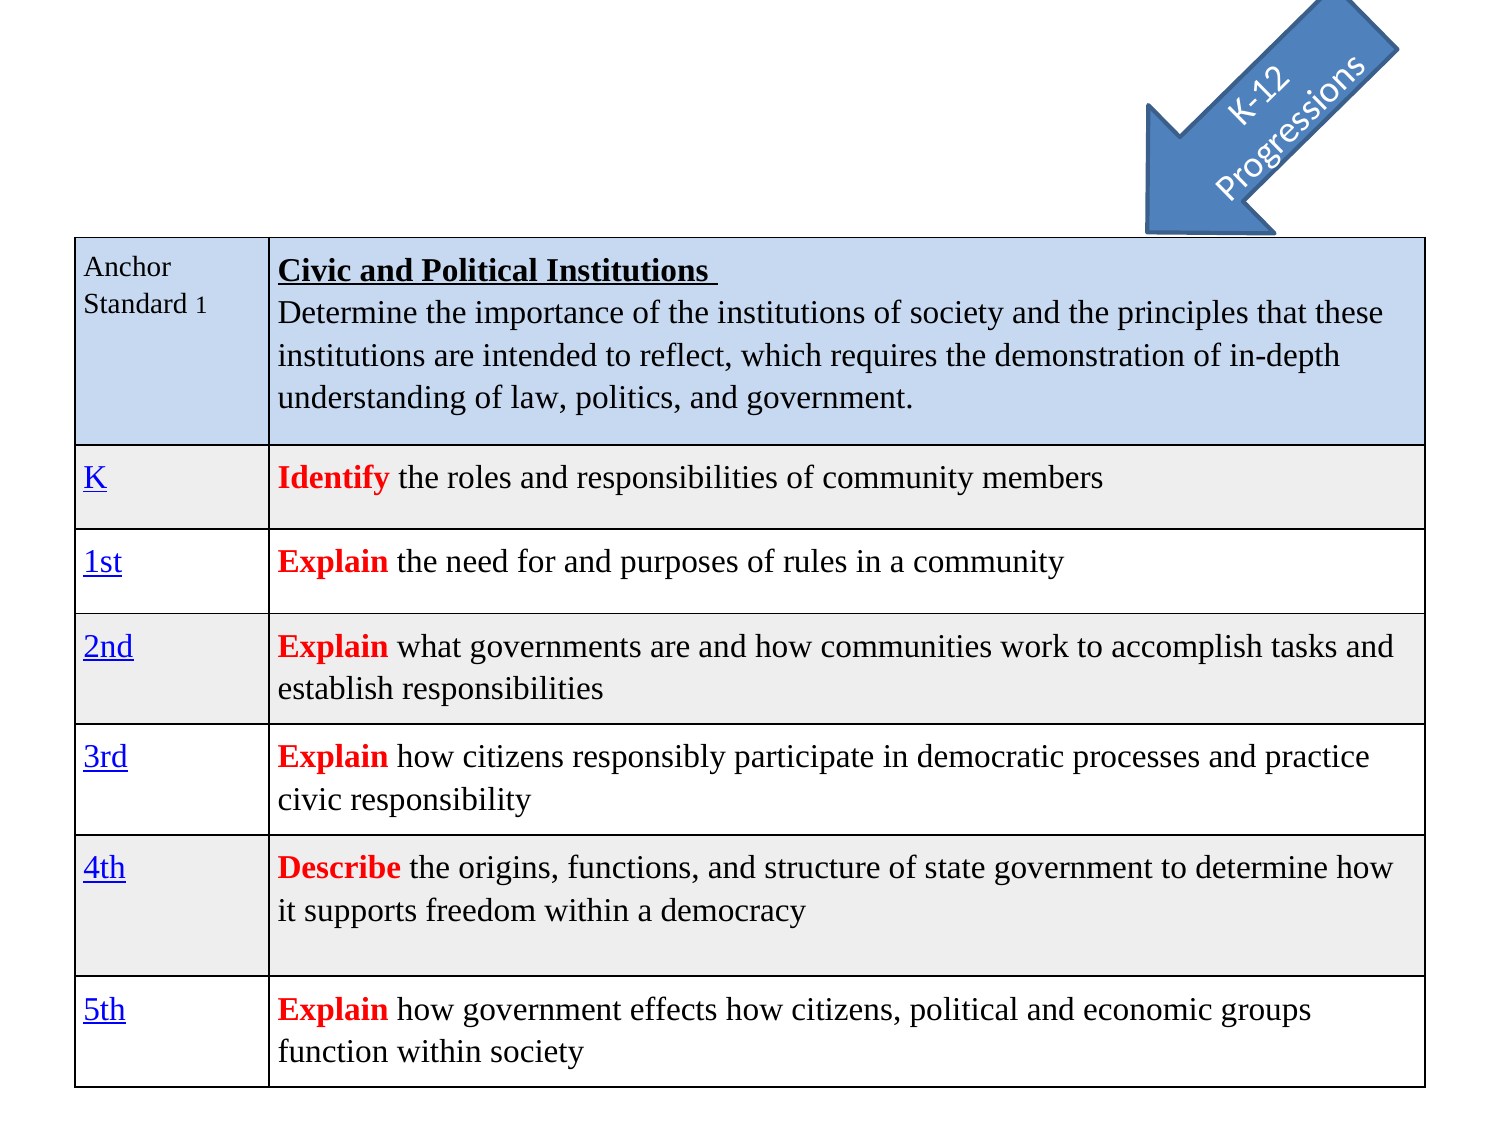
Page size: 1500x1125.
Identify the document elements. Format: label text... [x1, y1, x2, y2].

text_box K-12 Progressions [1145, 0, 1400, 236]
table_cell 1st [76, 530, 268, 613]
table_cell Explain the need for and purposes of rules in a community [270, 530, 1424, 613]
table_cell Explain how citizens responsibly participate in democratic processes and practice civic responsibility [270, 725, 1424, 834]
table_cell Describe the origins, functions, and structure of state government to determine how it supports freedom within a democracy [270, 836, 1424, 975]
title [62, 50, 1413, 238]
table_cell Explain what governments are and how communities work to accomplish tasks and establish responsibilities [270, 614, 1424, 723]
table_cell 3rd [76, 725, 268, 834]
table_header Civic and Political Institutions Determine the importance of the institutions of society and the principles that these institutions are intended to reflect, which requires the demonstration of in-depth understanding of law, politics, and government. [270, 238, 1424, 444]
table_cell 4th [76, 836, 268, 975]
table_cell 2nd [76, 614, 268, 723]
table_cell 5th [76, 977, 268, 1086]
table_cell K [76, 446, 268, 528]
table_cell Identify the roles and responsibilities of community members [270, 446, 1424, 528]
table_header Anchor Standard 1 [76, 238, 268, 444]
table_cell Explain how government effects how citizens, political and economic groups function within society [270, 977, 1424, 1086]
